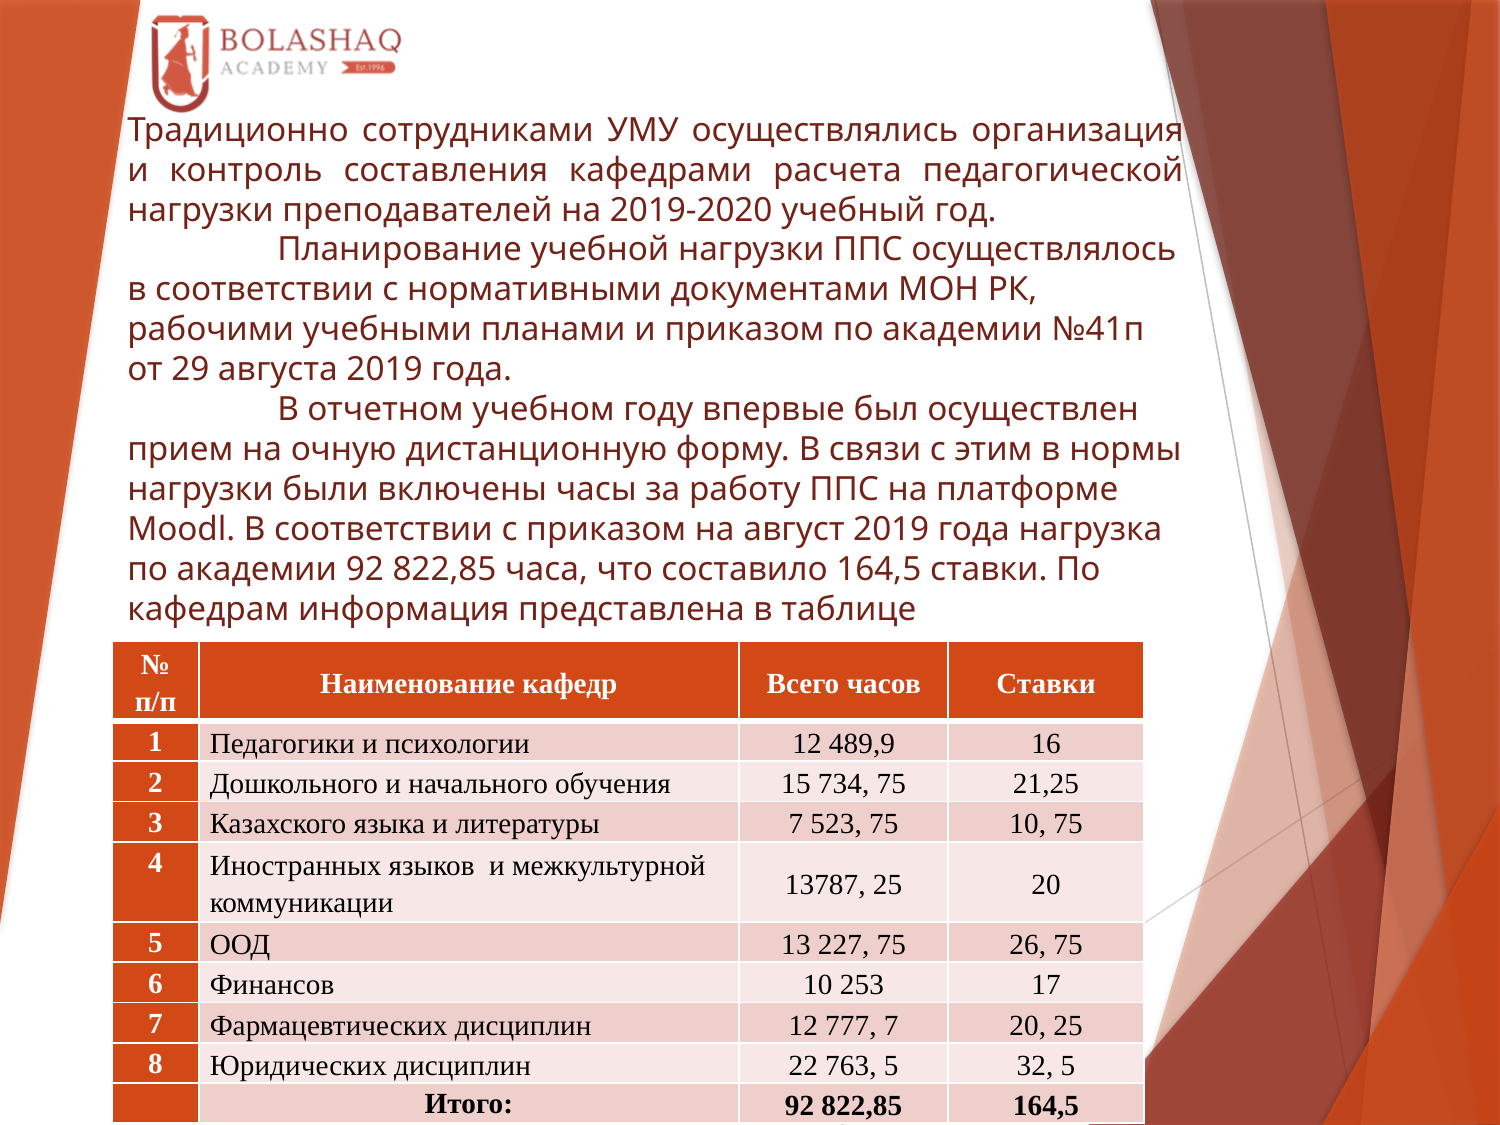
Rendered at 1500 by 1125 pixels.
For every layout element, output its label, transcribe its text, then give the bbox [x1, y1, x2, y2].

slide_number 31 [1057, 991, 1142, 1051]
table_cell Итого: [200, 1084, 738, 1122]
table_cell 17 [949, 963, 1143, 1002]
text_box Традиционно сотрудниками УМУ осуществлялись организация и контроль составления кафедрами расчета педагогической нагрузки преподавателей на 2019-2020 учебный год. Планирование учебной нагрузки ППС осуществлялось в соответствии с нормативными документами МОН РК, рабочими учебными планами и приказом по академии №41п от 29 августа 2019 года. В отчетном учебном году впервые был осуществлен прием на очную дистанционную форму. В связи с этим в нормы нагрузки были включены часы за работу ППС на платформе Moodl. В соответствии с приказом на август 2019 года нагрузка по академии 92 822,85 часа, что составило 164,5 ставки. По кафедрам информация представлена в таблице [112, 100, 1200, 635]
table_header Наименование кафедр [200, 642, 738, 718]
table_cell 3 [113, 802, 198, 841]
table_cell 12 777, 7 [740, 1003, 947, 1042]
table_cell [113, 1084, 198, 1122]
table_cell 2 [113, 762, 198, 801]
table_cell 10, 75 [949, 802, 1143, 841]
table_cell 6 [113, 963, 198, 1002]
table_cell Дошкольного и начального обучения [200, 762, 738, 801]
table_cell 26, 75 [949, 923, 1143, 961]
table_cell Фармацевтических дисциплин [200, 1003, 738, 1042]
table_cell 5 [113, 923, 198, 961]
table_cell Юридических дисциплин [200, 1044, 738, 1082]
table_cell 164,5 [949, 1084, 1143, 1122]
table_cell ООД [200, 923, 738, 961]
table_header № п/п [113, 642, 198, 718]
table_cell 7 [113, 1003, 198, 1042]
table_cell 8 [113, 1044, 198, 1082]
table_cell Финансов [200, 963, 738, 1002]
table_cell 32, 5 [949, 1044, 1143, 1082]
table_cell Иностранных языков и межкультурной коммуникации [200, 843, 738, 921]
table_cell 92 822,85 [740, 1084, 947, 1122]
table_cell 22 763, 5 [740, 1044, 947, 1082]
table_cell Педагогики и психологии [200, 724, 738, 760]
table_cell 4 [113, 843, 198, 921]
table_cell Казахского языка и литературы [200, 802, 738, 841]
table_cell 21,25 [949, 762, 1143, 801]
picture [138, 0, 414, 128]
table_cell 13 227, 75 [740, 923, 947, 961]
table_header Ставки [949, 642, 1143, 718]
table_cell 1 [113, 724, 198, 760]
table_cell 12 489,9 [740, 724, 947, 760]
table_header Всего часов [740, 642, 947, 718]
table_cell 16 [949, 724, 1143, 760]
table_cell 7 523, 75 [740, 802, 947, 841]
table_cell 20 [949, 843, 1143, 921]
table_cell 20, 25 [949, 1003, 1057, 1042]
table_cell 13787, 25 [740, 843, 947, 921]
table_cell 15 734, 75 [740, 762, 947, 801]
table_cell 10 253 [740, 963, 947, 1002]
